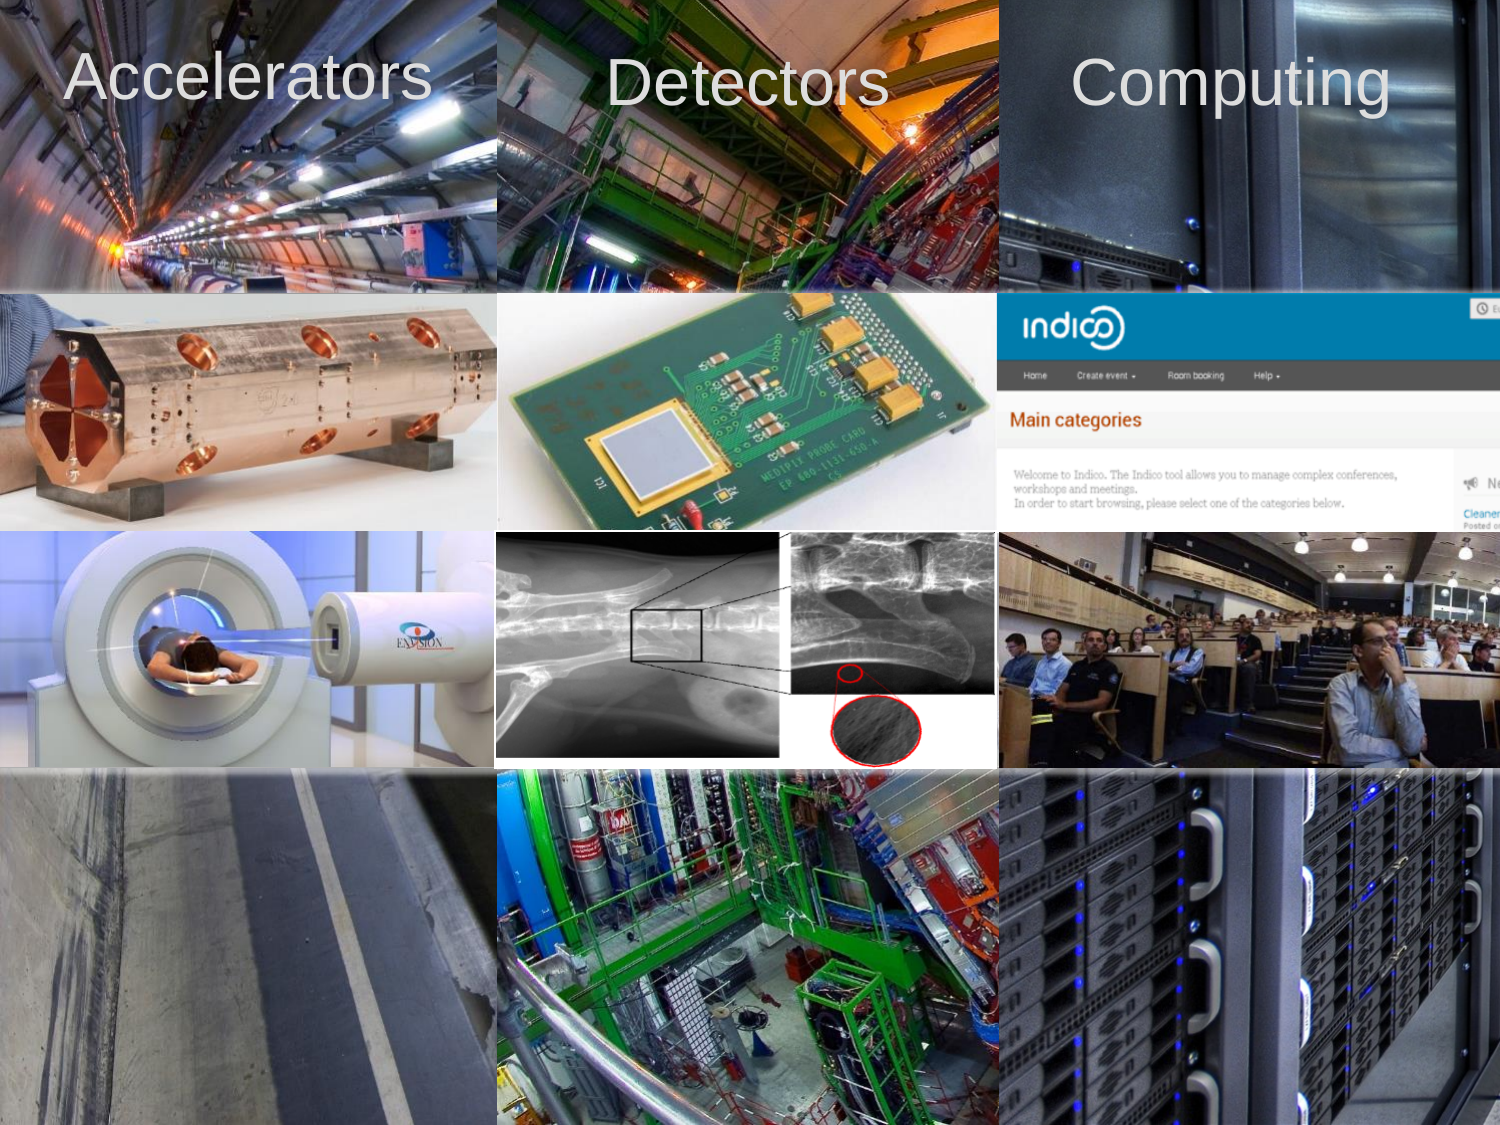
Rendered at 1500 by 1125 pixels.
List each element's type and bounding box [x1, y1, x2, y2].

text_box [497, 0, 990, 284]
text_box [998, 777, 1500, 1125]
text_box [497, 779, 990, 1125]
text_box [998, 0, 1500, 285]
text_box [0, 294, 485, 767]
text_box [996, 293, 1500, 768]
text_box [0, 777, 489, 1125]
text_box [0, 0, 489, 285]
text_box [494, 293, 988, 769]
